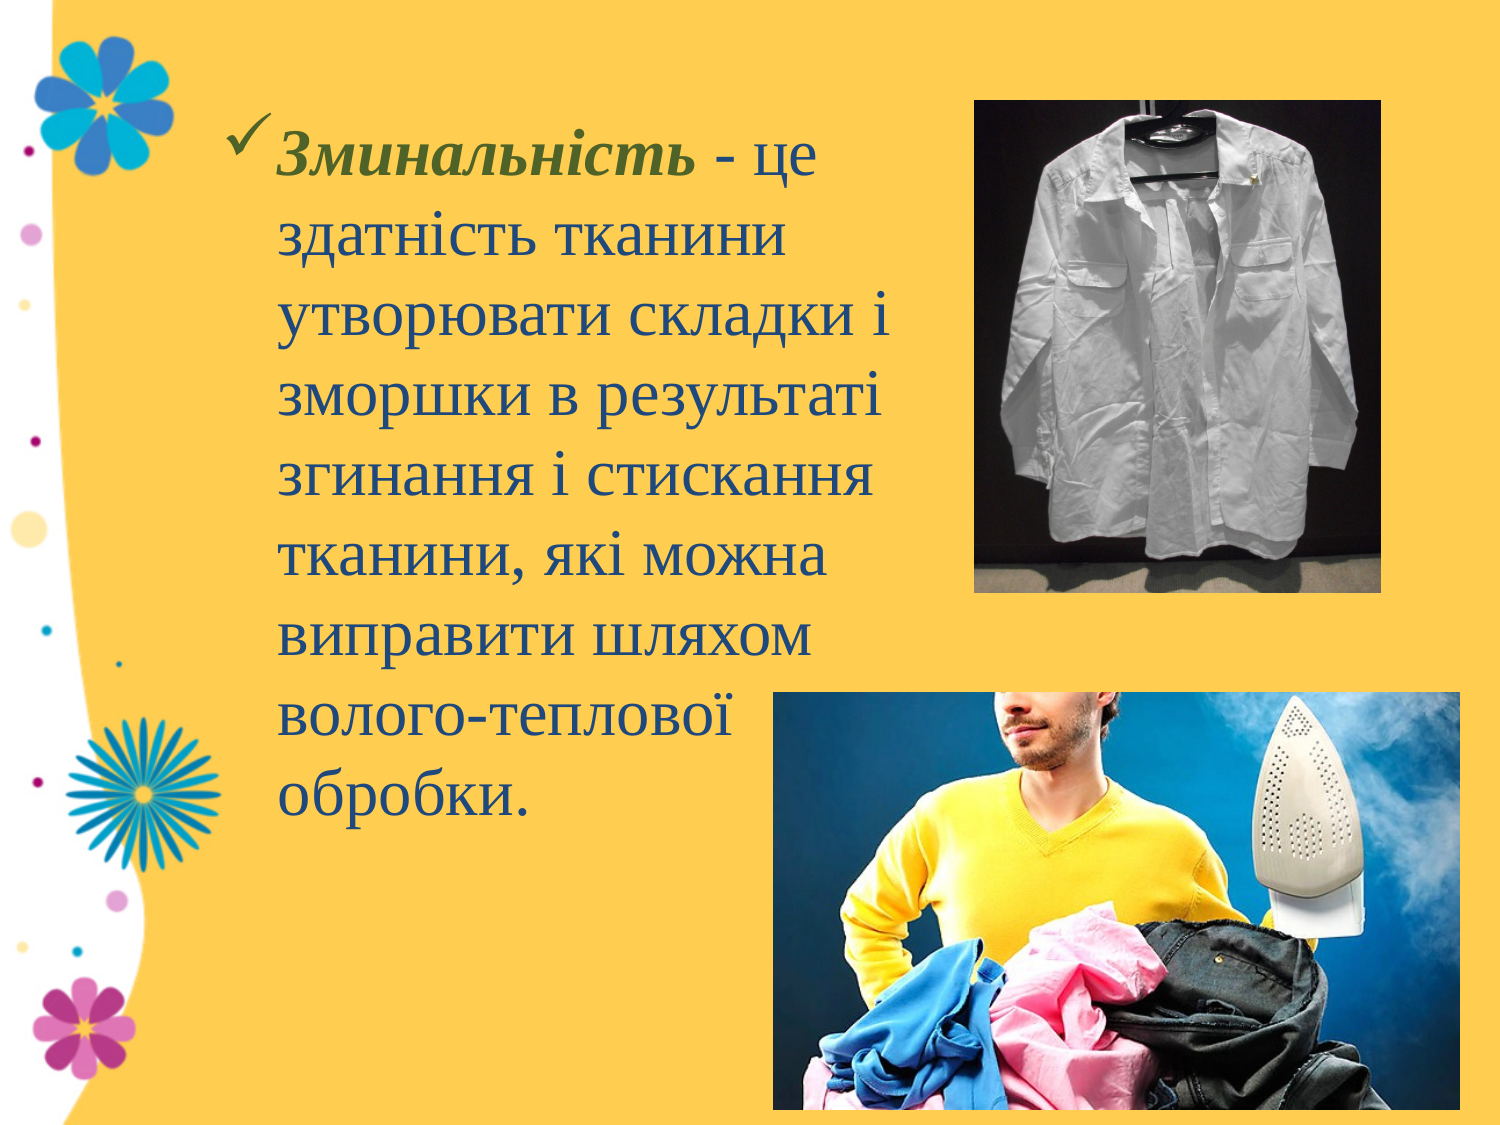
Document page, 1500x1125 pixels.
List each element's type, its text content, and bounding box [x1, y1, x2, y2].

picture [0, 0, 1500, 1125]
text_box Зминальність - це здатність тканини утворювати складки і зморшки в результаті згинання і стискання тканини, які можна виправити шляхом волого-теплової обробки. [206, 101, 998, 837]
